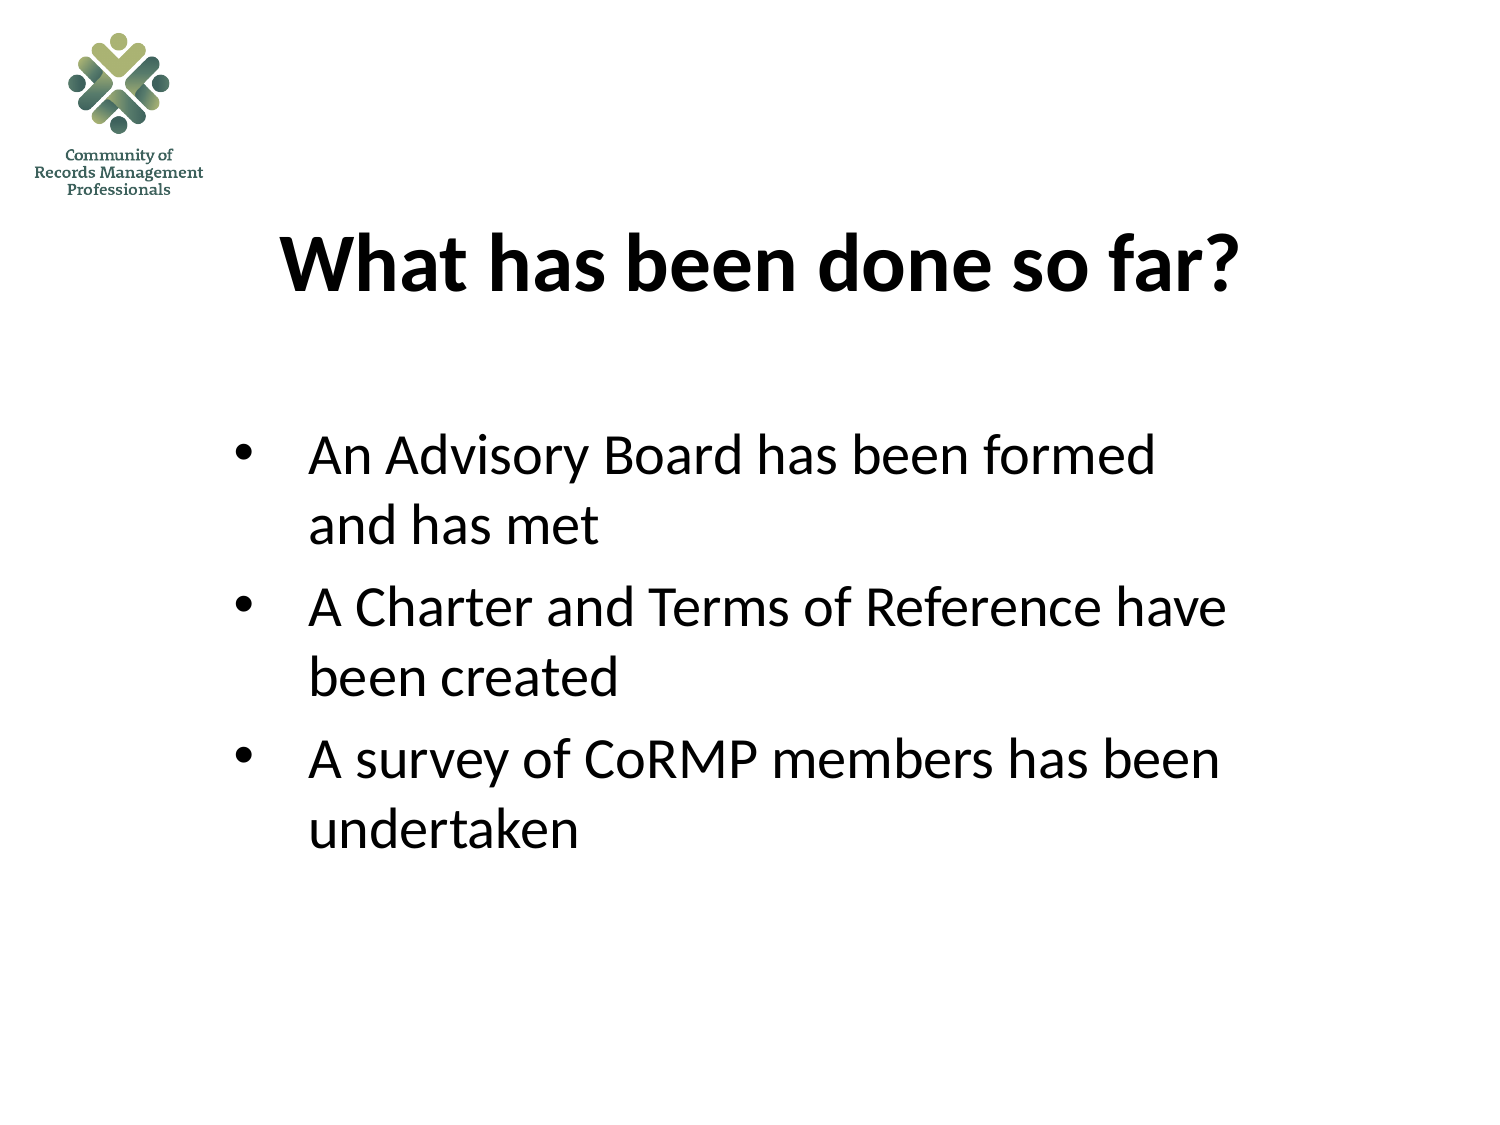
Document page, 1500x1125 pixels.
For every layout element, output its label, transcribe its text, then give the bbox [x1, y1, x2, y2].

picture [29, 19, 208, 213]
title What has been done so far? [123, 219, 1399, 398]
subtitle An Advisory Board has been formed and has met A Charter and Terms of Reference have been created A survey of CoRMP members has been undertaken [218, 408, 1269, 917]
